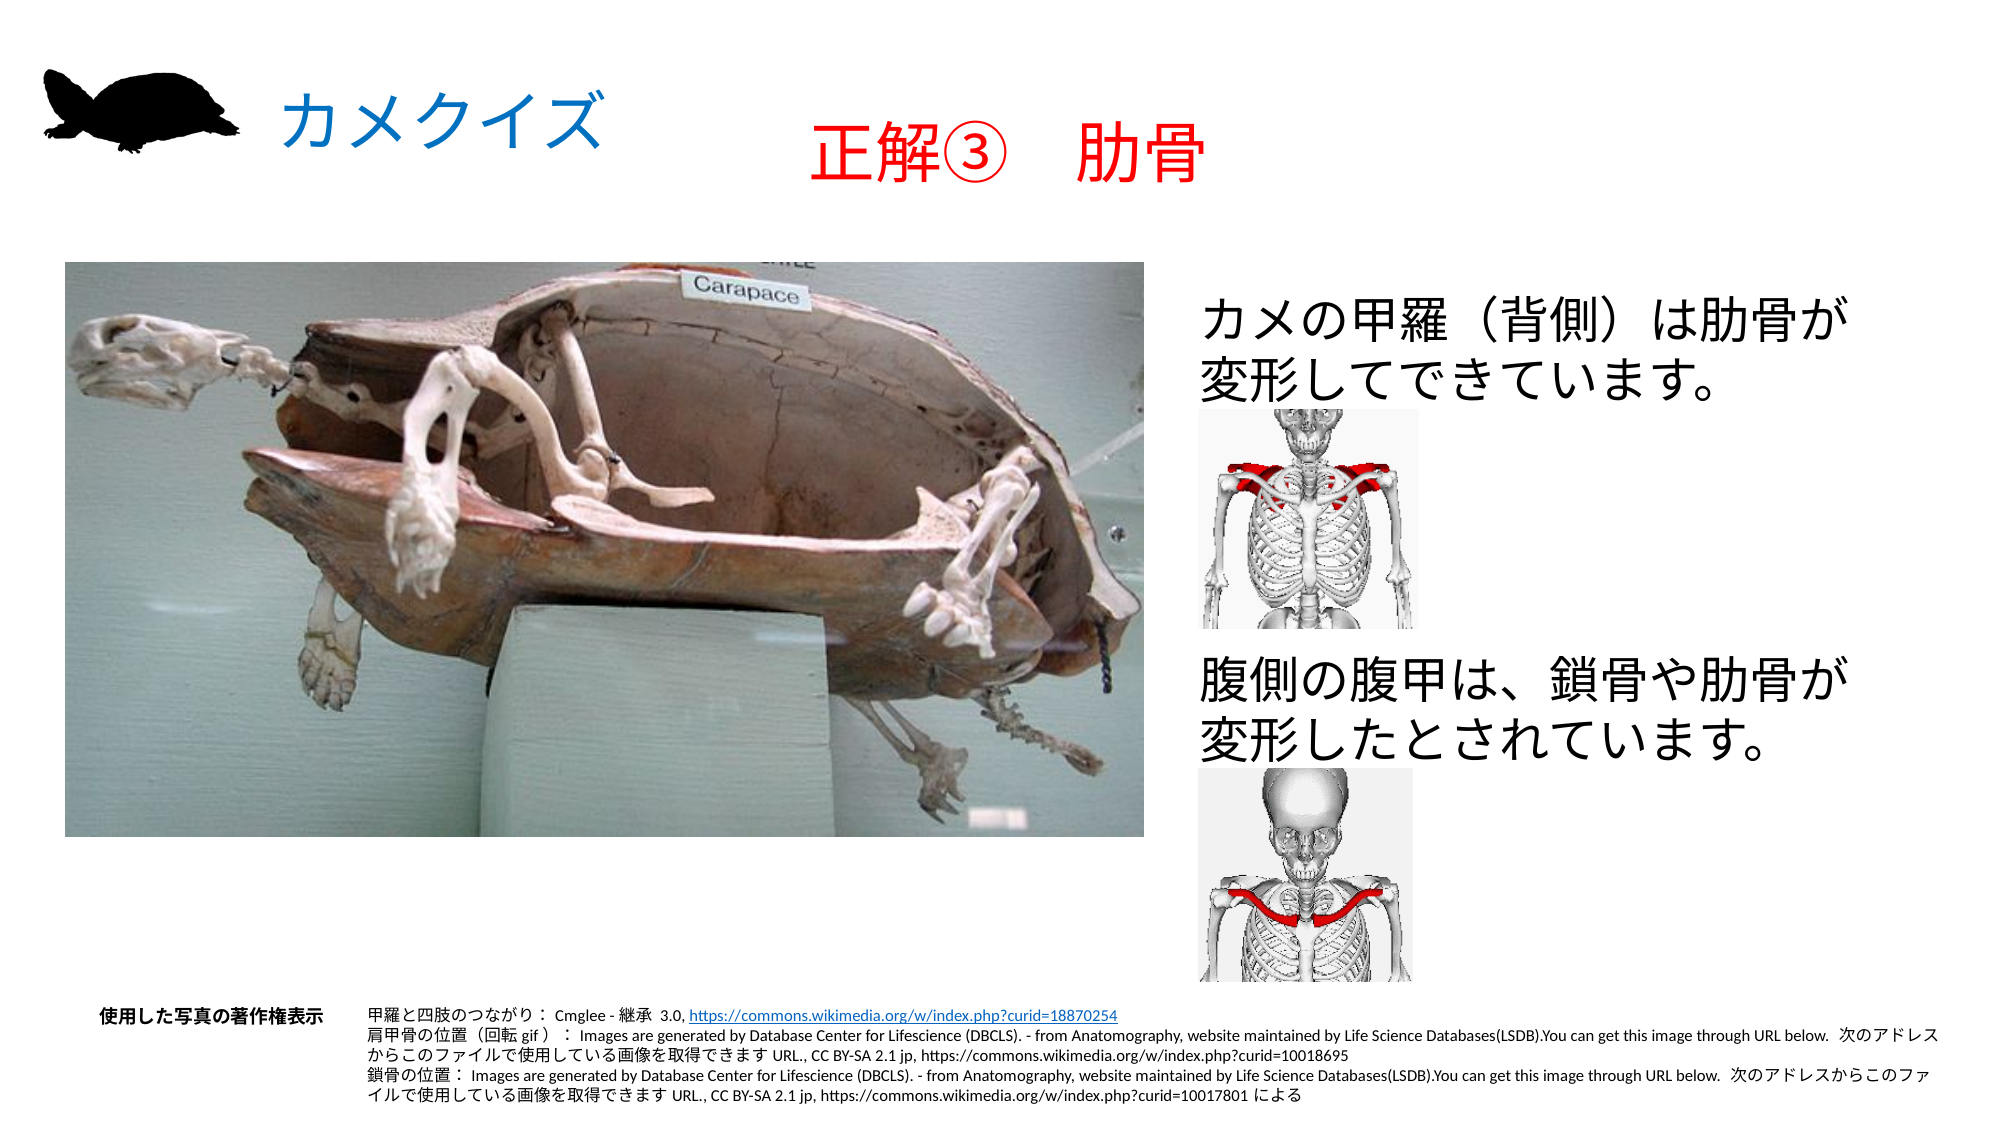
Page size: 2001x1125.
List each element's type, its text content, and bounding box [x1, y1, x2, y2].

picture [1198, 768, 1413, 982]
picture [1198, 409, 1419, 630]
text_box 甲羅と四肢のつながり：Cmglee -継承 3.0, https://commons.wikimedia.org/w/index.php?curid=18870254 肩甲骨の位置（回転gif）：Images are generated by Database Center for Lifescience (DBCLS). - from Anatomography, website maintained by Life Science Databases(LSDB).You can get this image through URL below. 次のアドレスからこのファイルで使用している画像を取得できますURL., CC BY-SA 2.1 jp, https://commons.wikimedia.org/w/index.php?curid=10018695 鎖骨の位置：Images are generated by Database Center for Lifescience (DBCLS). - from Anatomography, website maintained by Life Science Databases(LSDB).You can get this image through URL below. 次のアドレスからこのファイルで使用している画像を取得できますURL., CC BY-SA 2.1 jp, https://commons.wikimedia.org/w/index.php?curid=10017801による [352, 997, 1963, 1113]
text_box カメの甲羅（背側）は肋骨が変形してできています。 腹側の腹甲は、鎖骨や肋骨が変形したとされています。 [1184, 280, 1881, 776]
text_box カメクイズ [248, 72, 668, 168]
picture [65, 262, 1144, 837]
text_box 正解③ 肋骨 [780, 103, 1238, 198]
picture [20, 54, 248, 169]
text_box 使用した写真の著作権表示 [84, 997, 340, 1036]
